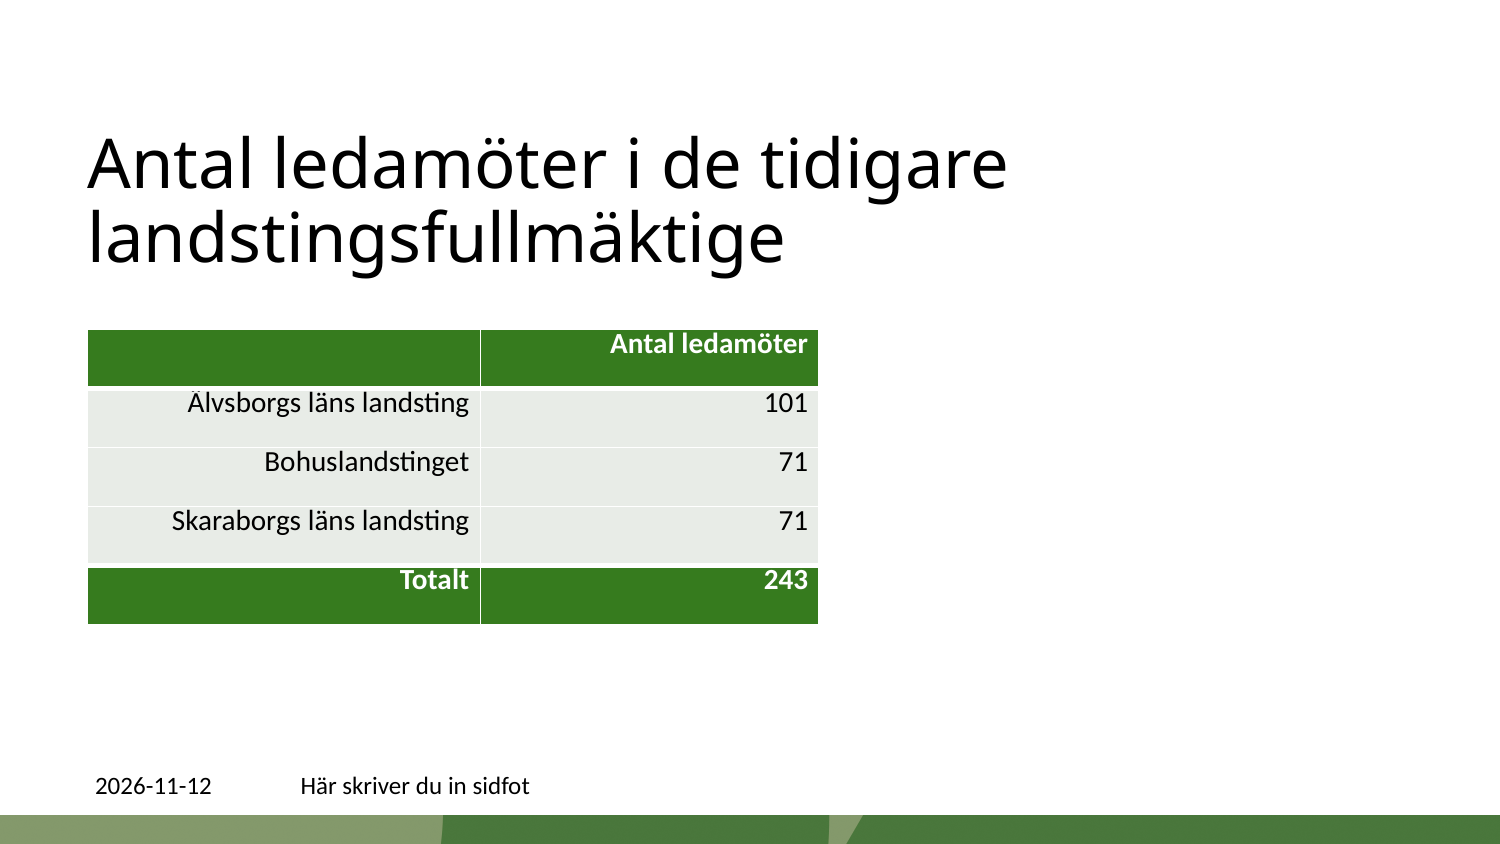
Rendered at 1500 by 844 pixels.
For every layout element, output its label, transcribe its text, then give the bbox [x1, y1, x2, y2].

table_cell 101 [481, 391, 818, 447]
picture [0, 815, 1500, 844]
table_cell Totalt [88, 568, 480, 624]
table_cell 243 [481, 568, 818, 624]
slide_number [80, 761, 281, 807]
table_cell Älvsborgs läns landsting [88, 391, 480, 447]
table_cell Bohuslandstinget [88, 448, 480, 506]
table_header [88, 330, 480, 386]
footer Här skriver du in sidfot [285, 761, 1019, 807]
table_cell 71 [481, 448, 818, 506]
table_cell 71 [481, 507, 818, 563]
table_cell Skaraborgs läns landsting [88, 507, 480, 563]
table_header Antal ledamöter [481, 330, 818, 386]
title Antal ledamöter i de tidigare landstingsfullmäktige [87, 118, 1413, 289]
